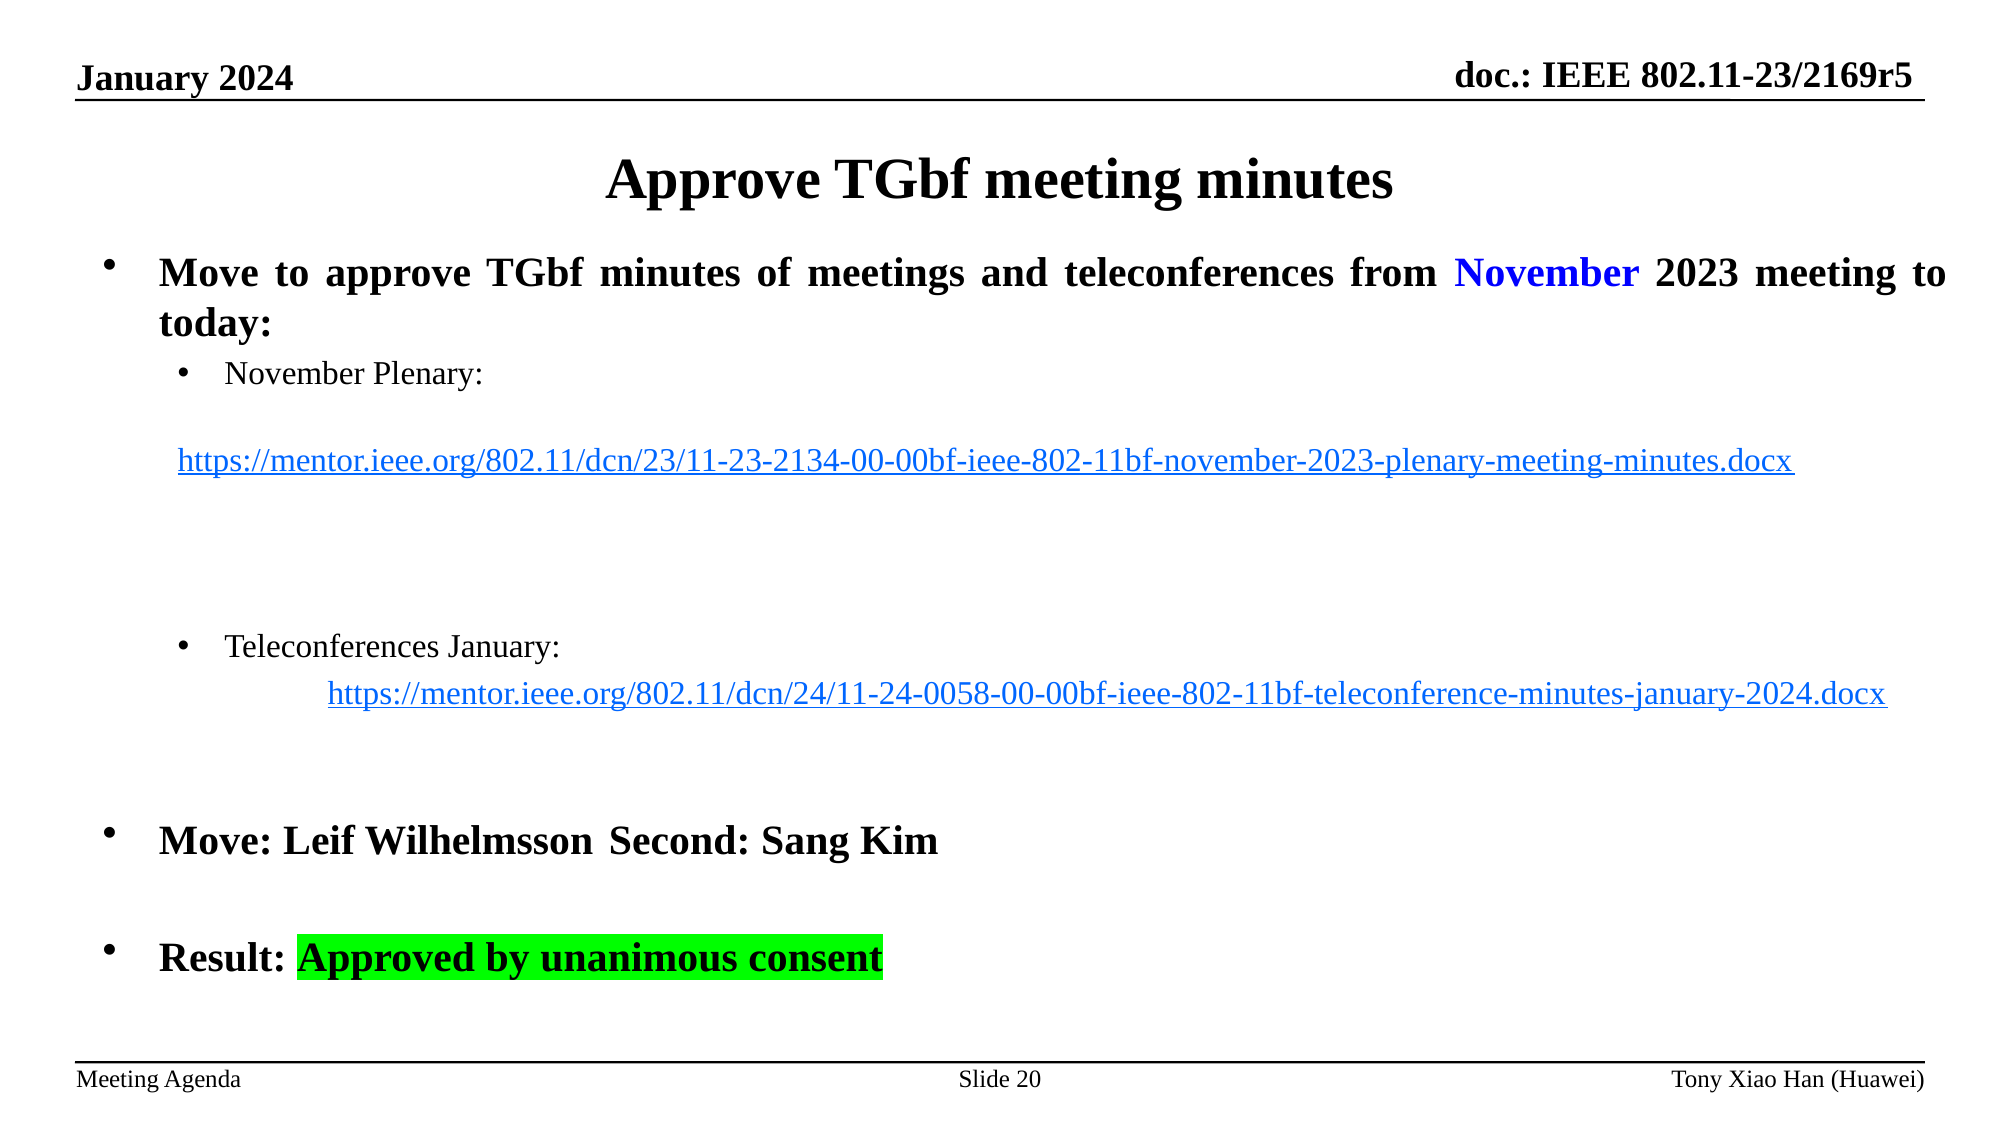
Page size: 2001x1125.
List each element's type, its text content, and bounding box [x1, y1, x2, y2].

text_box Approve TGbf meeting minutes [362, 87, 1638, 237]
text_box Move to approve TGbf minutes of meetings and teleconferences from November 2023 meeting to today: November Plenary: https://mentor.ieee.org/802.11/dcn/23/11-23-2134-00-00bf-ieee-802-11bf-november-2023-plenary-meeting-minutes.docx Teleconferences January: https://mentor.ieee.org/802.11/dcn/24/11-24-0058-00-00bf-ieee-802-11bf-teleconference-minutes-january-2024.docx Move: Leif Wilhelmsson Second: Sang Kim Result: Approved by unanimous consent [87, 237, 1963, 975]
